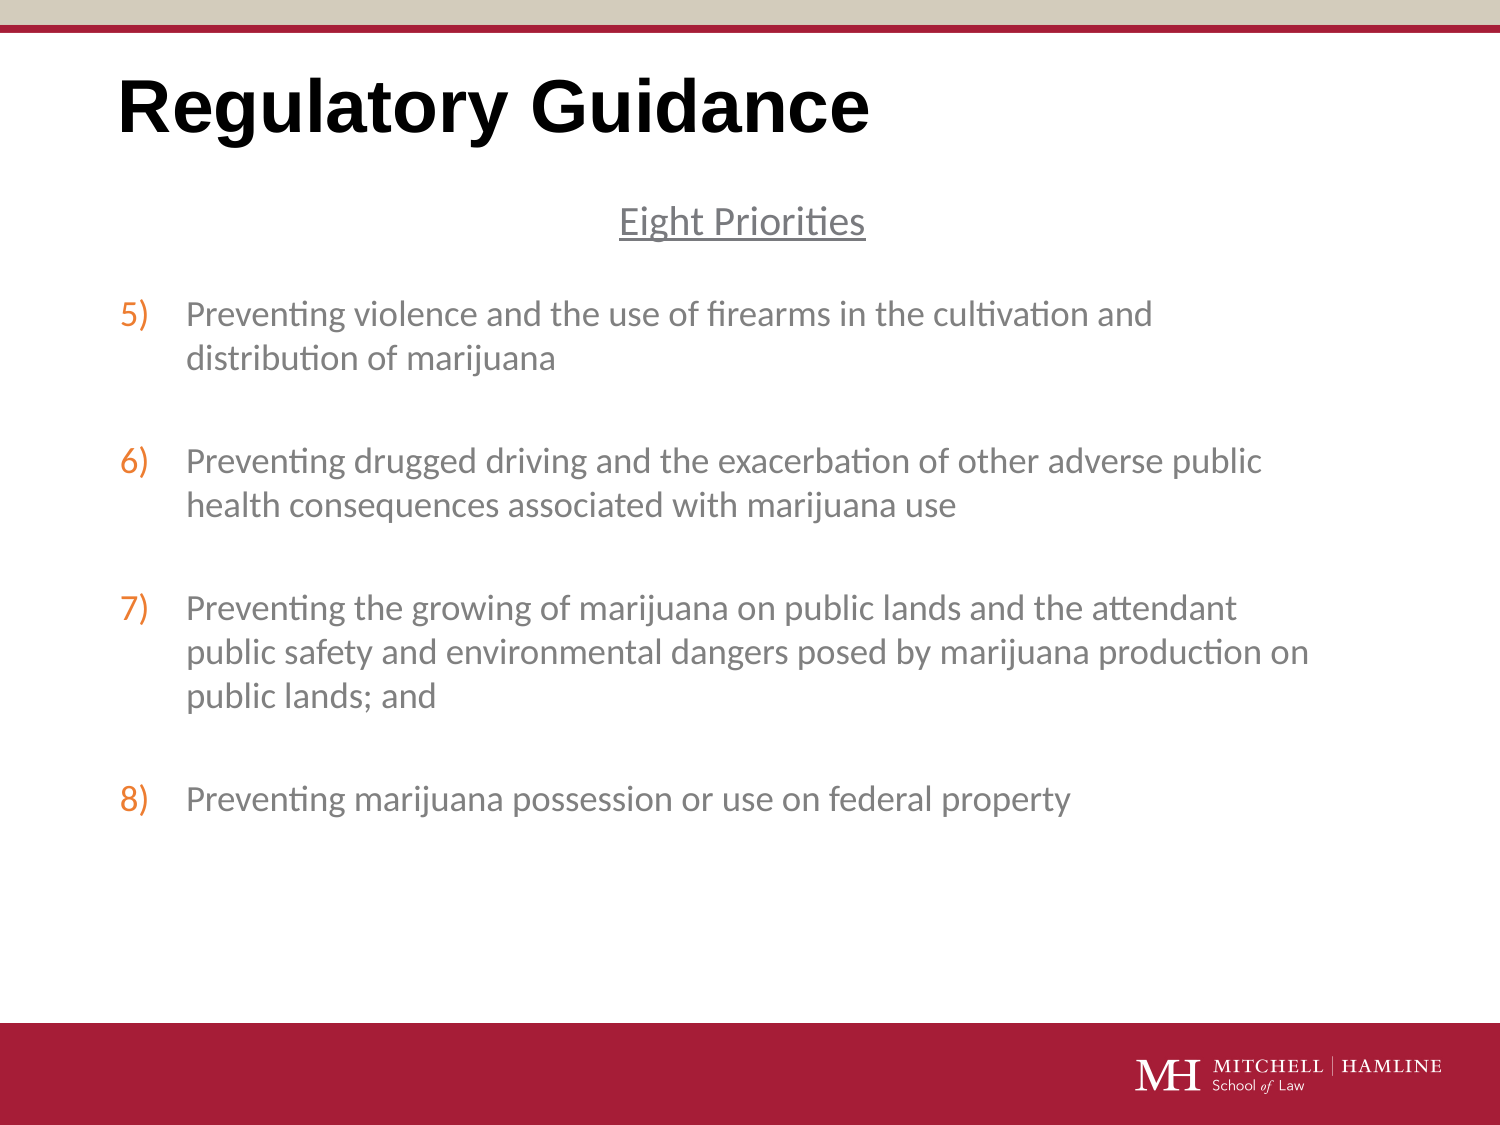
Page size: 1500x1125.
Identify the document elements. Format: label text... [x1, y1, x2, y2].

list Eight Priorities [95, 198, 1390, 274]
title Regulatory Guidance [103, 59, 1397, 173]
picture [0, 0, 1500, 1125]
text_box Preventing violence and the use of firearms in the cultivation and distribution of marijuana Preventing drugged driving and the exacerbation of other adverse public health consequences associated with marijuana use Preventing the growing of marijuana on public lands and the attendant public safety and environmental dangers posed by marijuana production on public lands; and Preventing marijuana possession or use on federal property [119, 288, 1311, 944]
